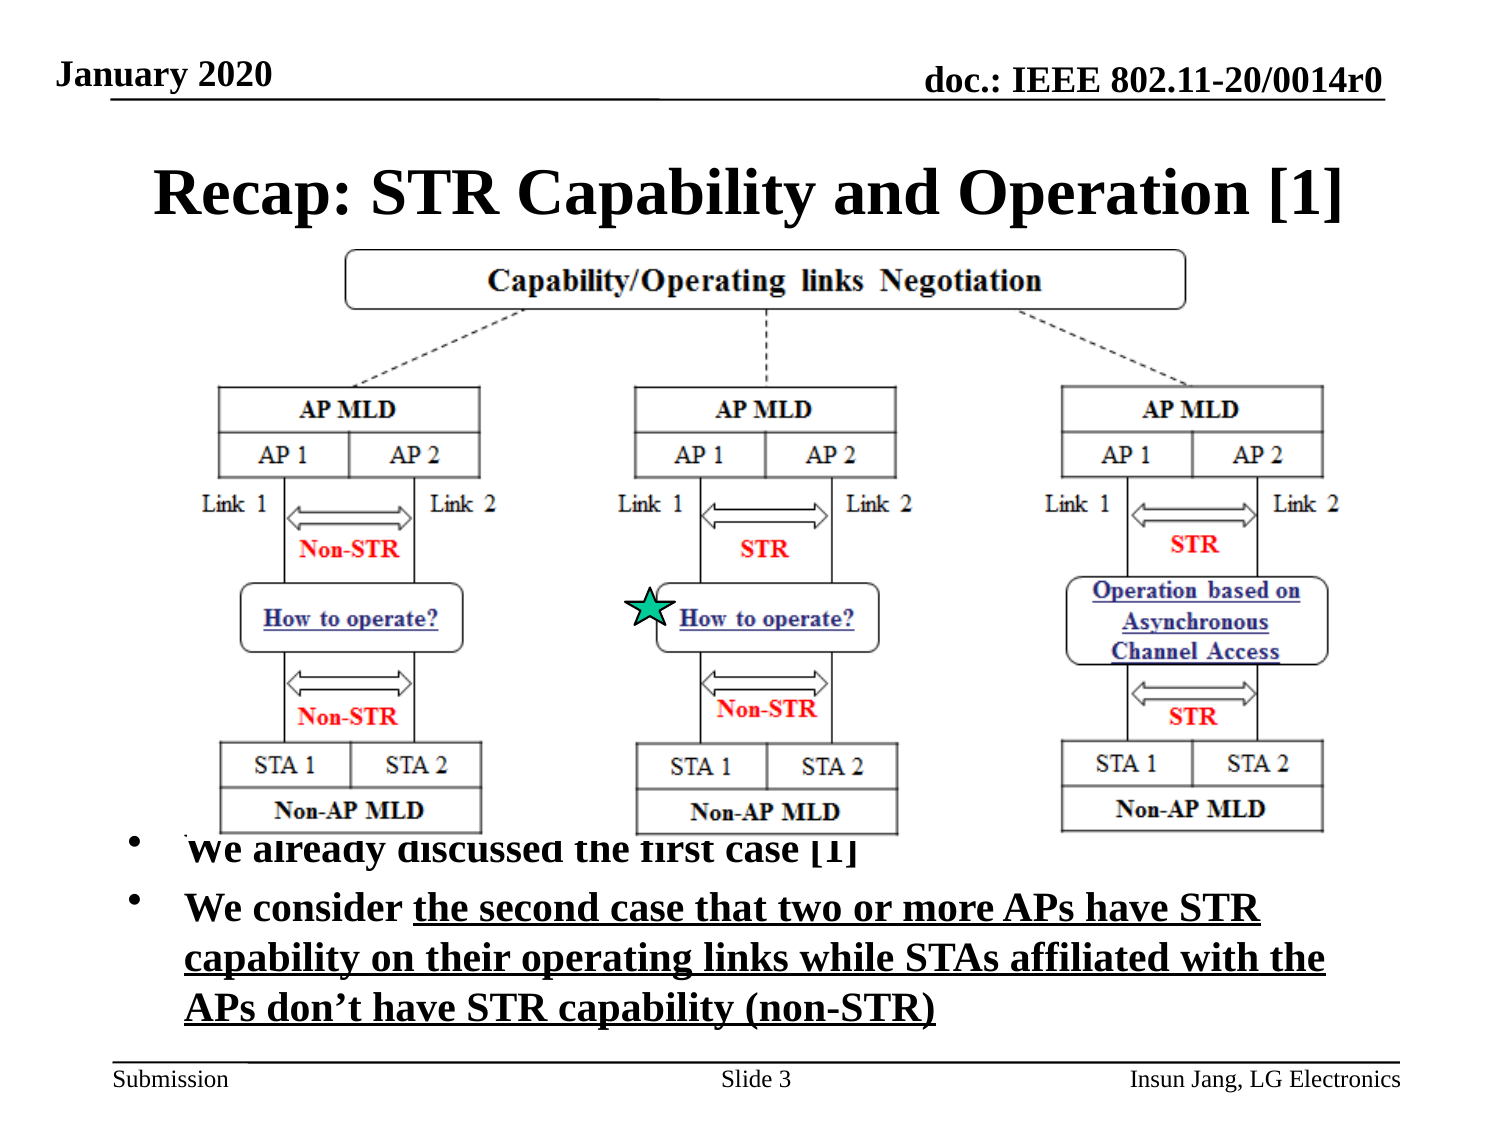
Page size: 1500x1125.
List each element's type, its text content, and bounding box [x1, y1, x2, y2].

picture [187, 249, 1357, 841]
footer Insun Jang, LG Electronics [1125, 1061, 1402, 1093]
list We already discussed the first case [1] We consider the second case that two or more APs have STR capability on their operating links while STAs affiliated with the APs don’t have STR capability (non-STR) [112, 287, 1388, 1000]
slide_number Slide 3 [712, 1061, 800, 1093]
title Recap: STR Capability and Operation [1] [112, 112, 1388, 263]
